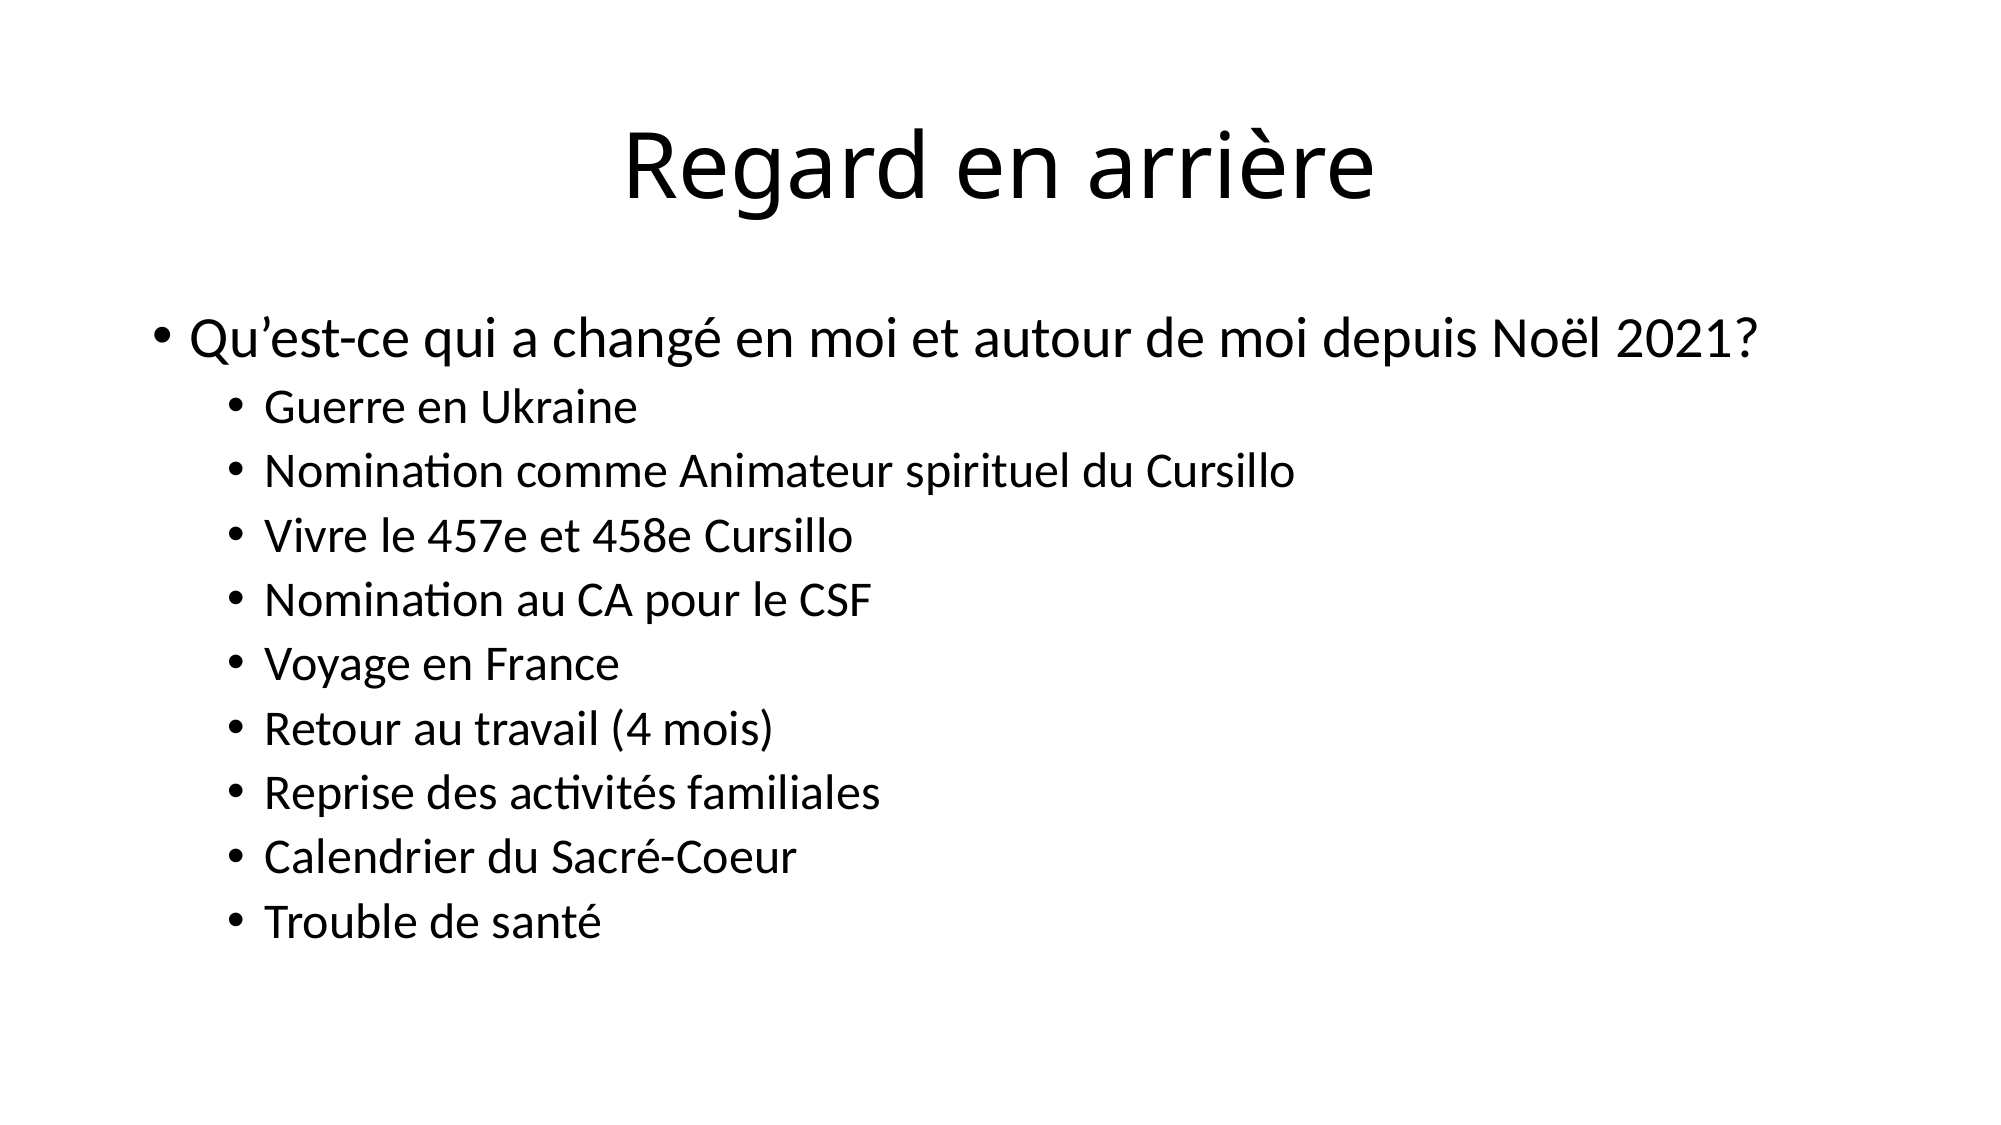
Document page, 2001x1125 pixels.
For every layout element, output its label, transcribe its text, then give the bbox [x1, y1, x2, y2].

list Qu’est-ce qui a changé en moi et autour de moi depuis Noël 2021? Guerre en Ukraine Nomination comme Animateur spirituel du Cursillo Vivre le 457e et 458e Cursillo Nomination au CA pour le CSF Voyage en France Retour au travail (4 mois) Reprise des activités familiales Calendrier du Sacré-Coeur Trouble de santé [137, 299, 1863, 1014]
title Regard en arrière [137, 59, 1863, 278]
